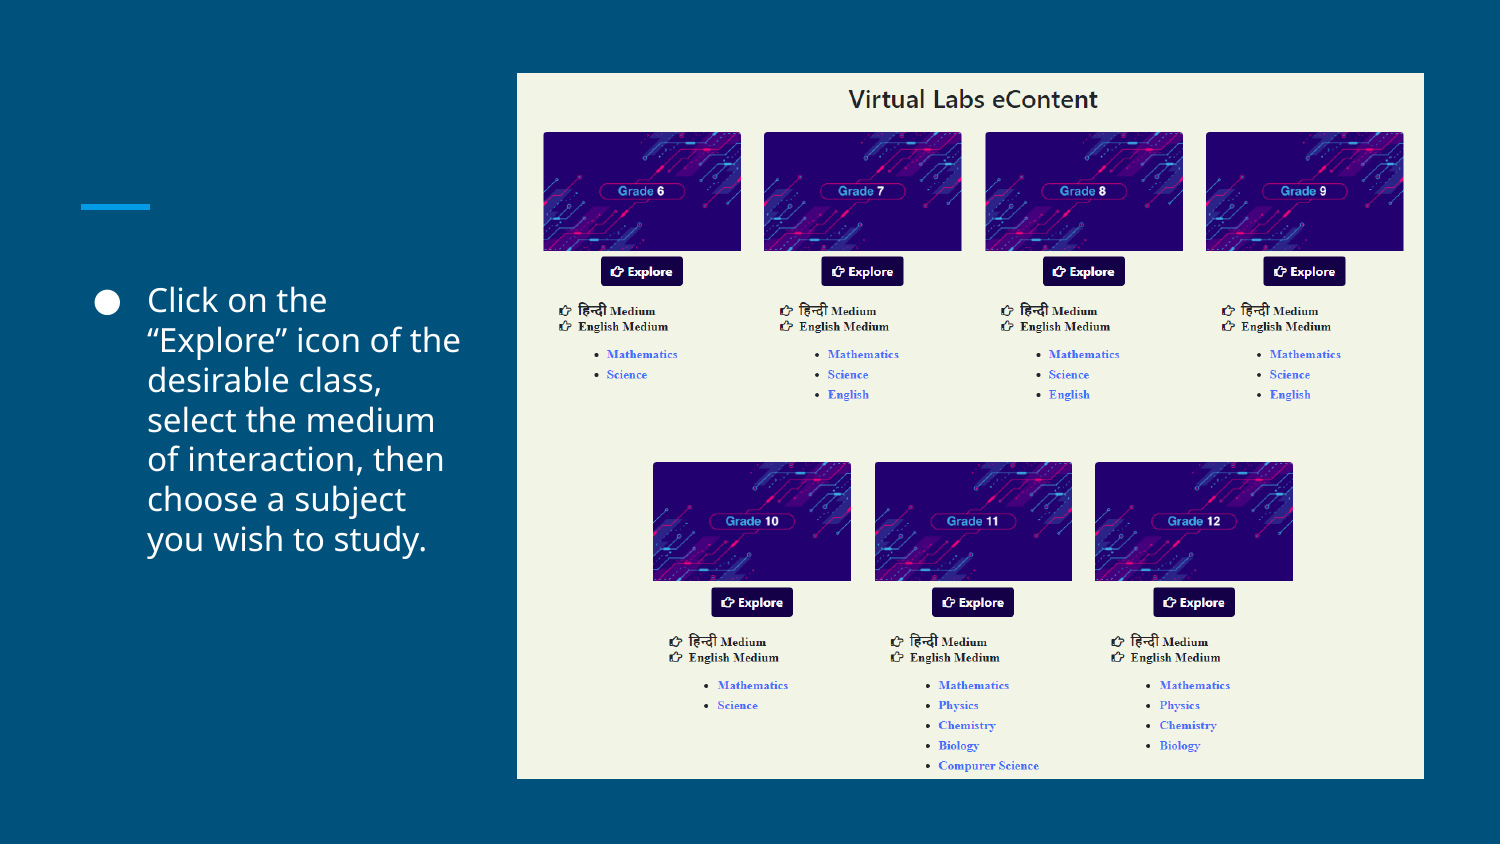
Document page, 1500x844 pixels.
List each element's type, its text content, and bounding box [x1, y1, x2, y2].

title Click on the “Explore” icon of the desirable class, select the medium of interaction, then choose a subject you wish to study. [57, 129, 480, 574]
picture [518, 74, 1423, 778]
